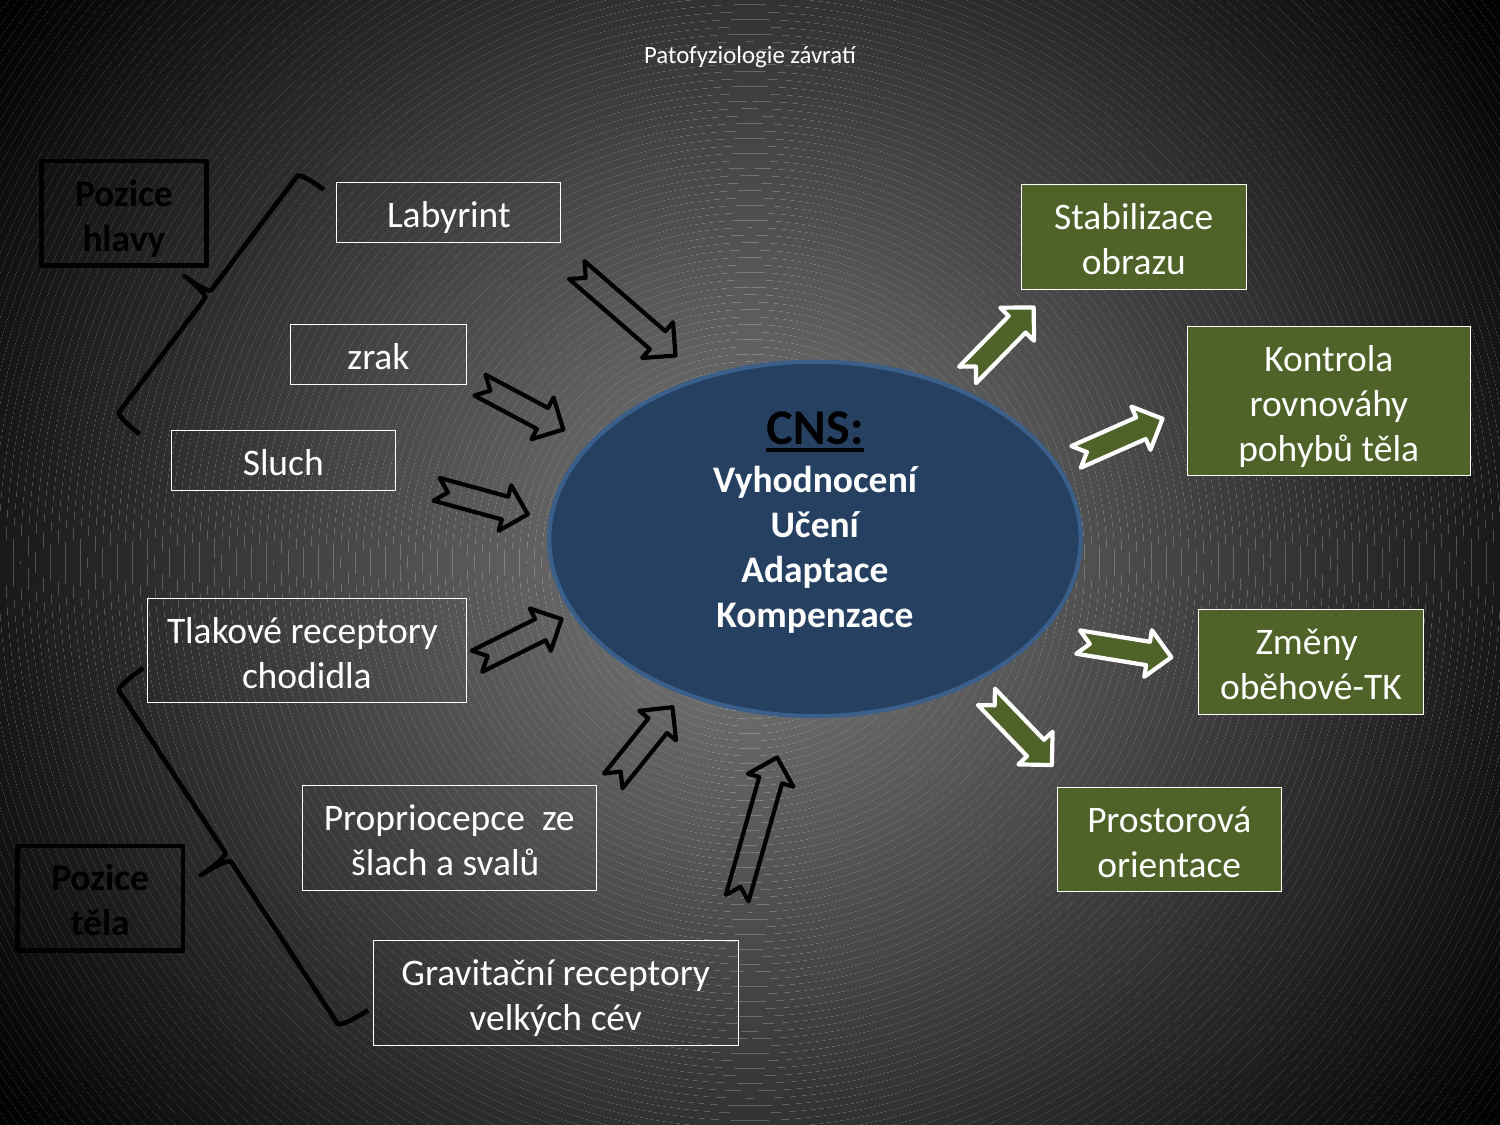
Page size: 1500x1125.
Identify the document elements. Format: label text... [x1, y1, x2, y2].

text_box [118, 667, 369, 1025]
text_box Gravitační receptory velkých cév [373, 940, 739, 1046]
text_box Labyrint [336, 182, 561, 243]
text_box Propriocepce ze šlach a svalů [302, 785, 597, 891]
text_box [469, 606, 564, 674]
text_box Prostorová orientace [1057, 787, 1282, 892]
text_box Sluch [171, 430, 396, 491]
title Patofyziologie závratí [75, 30, 1425, 77]
text_box Tlakové receptory chodidla [147, 598, 467, 703]
text_box [472, 372, 566, 442]
text_box [1074, 628, 1174, 679]
text_box [976, 686, 1055, 768]
text_box [672, 359, 958, 387]
text_box CNS: Vyhodnocení Učení Adaptace Kompenzace [655, 387, 975, 643]
text_box [723, 755, 796, 904]
text_box [602, 705, 679, 791]
text_box [567, 259, 678, 361]
text_box Pozice těla [17, 845, 183, 951]
text_box zrak [290, 324, 467, 385]
text_box Změny oběhové-TK [1198, 609, 1424, 715]
text_box Stabilizace obrazu [1021, 184, 1247, 290]
text_box [118, 174, 325, 435]
text_box Kontrola rovnováhy pohybů těla [1187, 326, 1471, 476]
text_box [431, 475, 530, 533]
text_box [1069, 404, 1165, 470]
text_box [957, 305, 1037, 386]
text_box Pozice hlavy [41, 161, 207, 266]
text_box [547, 395, 1083, 719]
